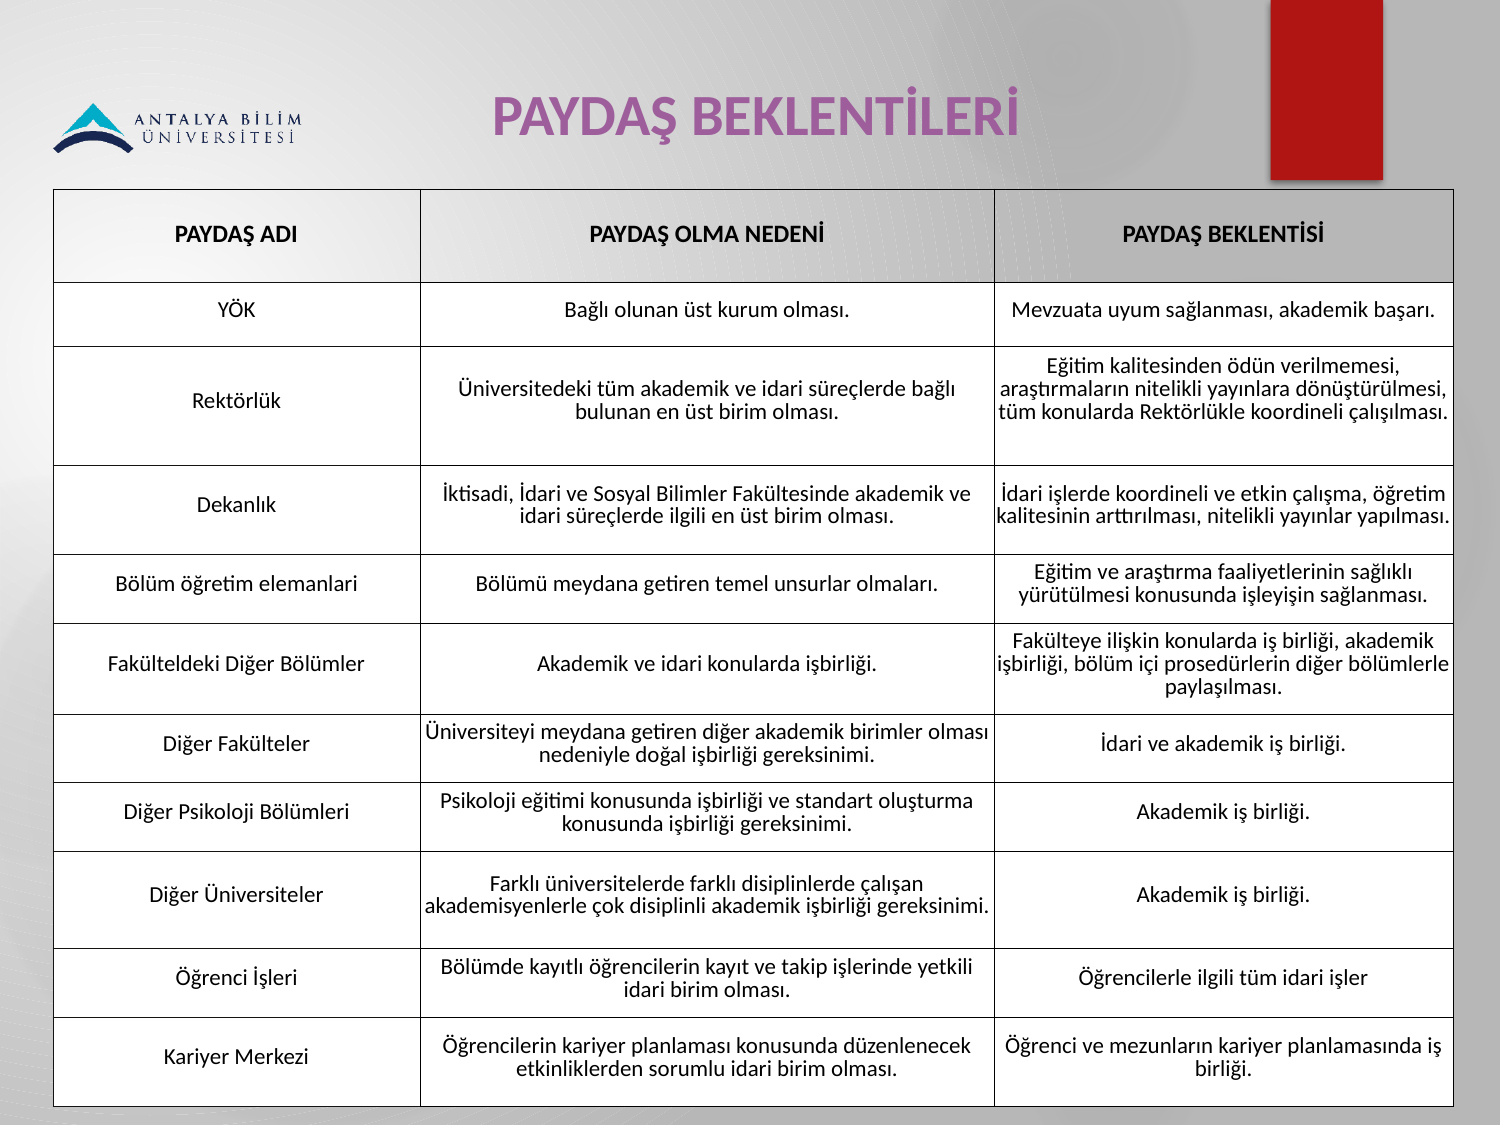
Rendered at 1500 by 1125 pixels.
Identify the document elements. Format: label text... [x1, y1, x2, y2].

table_cell Akademik iş birliği. [995, 852, 1453, 948]
table_cell Rektörlük [54, 347, 420, 465]
table_cell Kariyer Merkezi [54, 1018, 420, 1106]
table_cell Farklı üniversitelerde farklı disiplinlerde çalışan akademisyenlerle çok disiplinli akademik işbirliği gereksinimi. [421, 852, 994, 948]
table_cell Üniversiteyi meydana getiren diğer akademik birimler olması nedeniyle doğal işbirliği gereksinimi. [421, 715, 994, 782]
table_cell Eğitim ve araştırma faaliyetlerinin sağlıklı yürütülmesi konusunda işleyişin sağlanması. [995, 555, 1453, 623]
table_cell YÖK [54, 283, 420, 346]
text_box PAYDAŞ BEKLENTİLERİ [340, 69, 1174, 155]
table_cell Bağlı olunan üst kurum olması. [421, 283, 994, 346]
table_cell İktisadi, İdari ve Sosyal Bilimler Fakültesinde akademik ve idari süreçlerde ilgili en üst birim olması. [421, 466, 994, 554]
table_cell Diğer Fakülteler [54, 715, 420, 782]
table_cell Öğrenci ve mezunların kariyer planlamasında iş birliği. [995, 1018, 1453, 1106]
table_cell Fakülteldeki Diğer Bölümler [54, 624, 420, 714]
table_cell Mevzuata uyum sağlanması, akademik başarı. [995, 283, 1453, 346]
table_cell Psikoloji eğitimi konusunda işbirliği ve standart oluşturma konusunda işbirliği gereksinimi. [421, 783, 994, 851]
table_cell Eğitim kalitesinden ödün verilmemesi, araştırmaların nitelikli yayınlara dönüştürülmesi, tüm konularda Rektörlükle koordineli çalışılması. [995, 347, 1453, 465]
table_cell Fakülteye ilişkin konularda iş birliği, akademik işbirliği, bölüm içi prosedürlerin diğer bölümlerle paylaşılması. [995, 624, 1453, 714]
table_cell Bölüm öğretim elemanlari [54, 555, 420, 623]
table_cell Öğrencilerin kariyer planlaması konusunda düzenlenecek etkinliklerden sorumlu idari birim olması. [421, 1018, 994, 1106]
table_cell Akademik ve idari konularda işbirliği. [421, 624, 994, 714]
table_cell Diğer Üniversiteler [54, 852, 420, 948]
table_cell Öğrencilerle ilgili tüm idari işler [995, 949, 1453, 1017]
table_cell Diğer Psikoloji Bölümleri [54, 783, 420, 851]
table_cell Dekanlık [54, 466, 420, 554]
table_header PAYDAŞ BEKLENTİSİ [995, 190, 1453, 282]
table_cell İdari işlerde koordineli ve etkin çalışma, öğretim kalitesinin arttırılması, nitelikli yayınlar yapılması. [995, 466, 1453, 554]
table_cell Akademik iş birliği. [995, 783, 1453, 851]
table_cell Öğrenci İşleri [54, 949, 420, 1017]
table_cell Bölümde kayıtlı öğrencilerin kayıt ve takip işlerinde yetkili idari birim olması. [421, 949, 994, 1017]
table_cell Bölümü meydana getiren temel unsurlar olmaları. [421, 555, 994, 623]
picture [52, 101, 302, 155]
table_header PAYDAŞ OLMA NEDENİ [421, 190, 994, 282]
table_cell Üniversitedeki tüm akademik ve idari süreçlerde bağlı bulunan en üst birim olması. [421, 347, 994, 465]
table_cell İdari ve akademik iş birliği. [995, 715, 1453, 782]
table_header PAYDAŞ ADI [54, 190, 420, 282]
